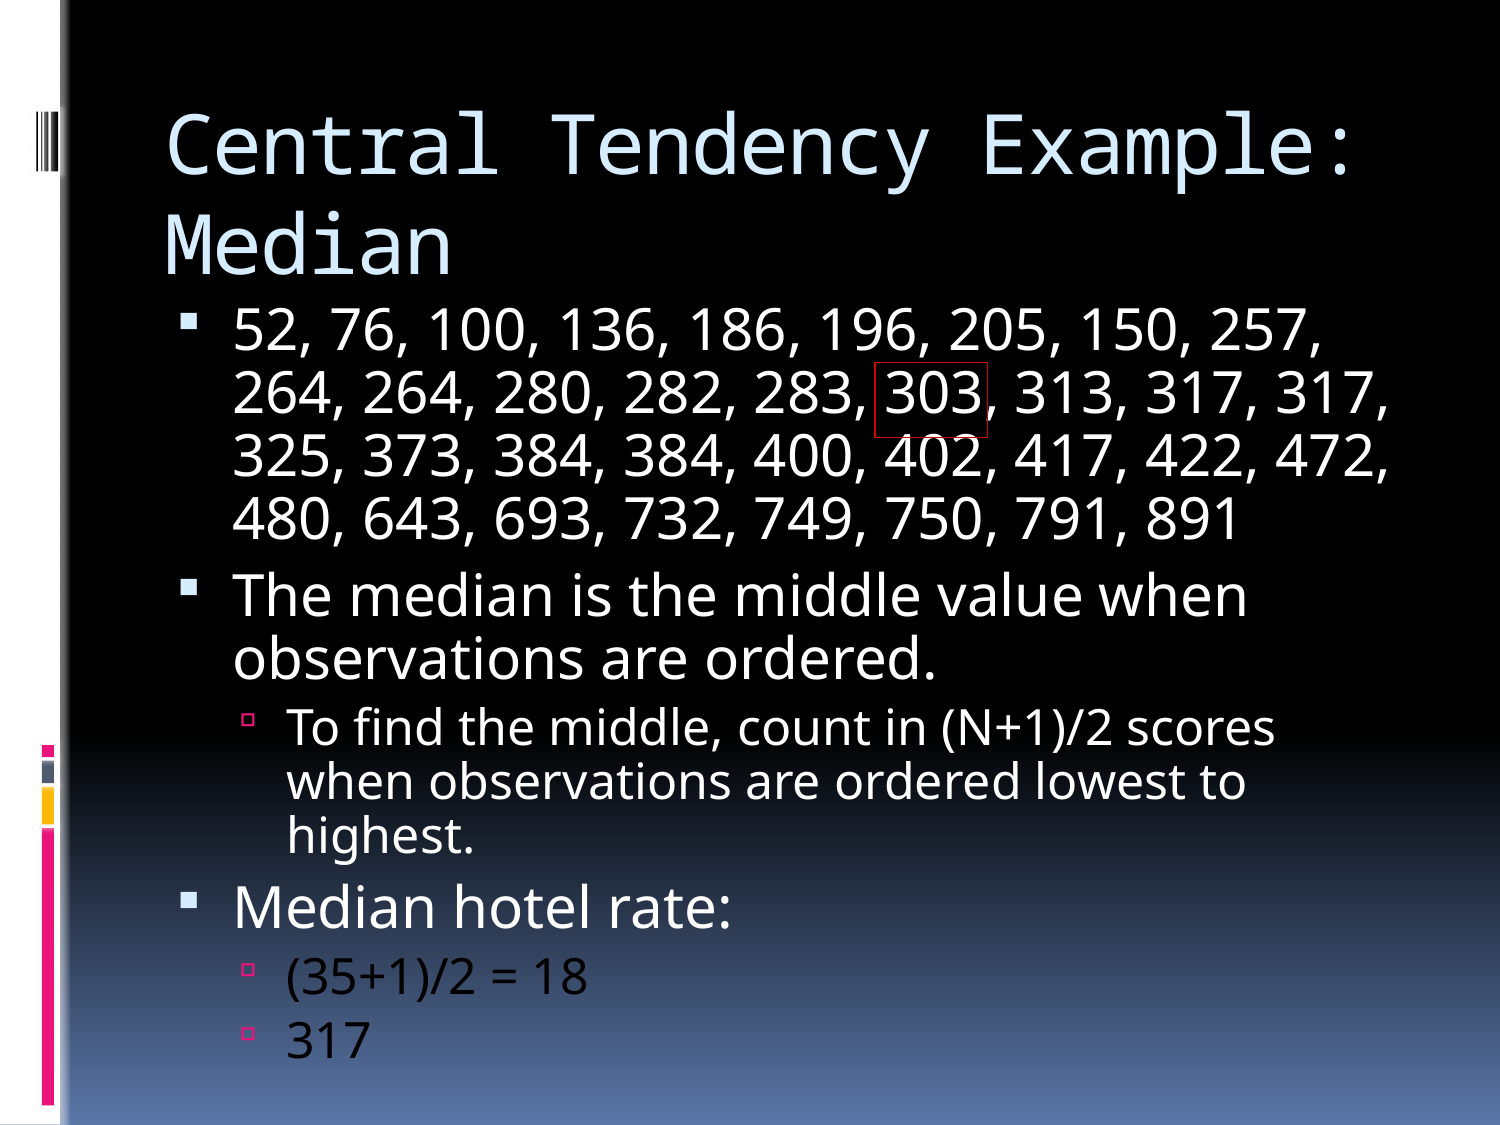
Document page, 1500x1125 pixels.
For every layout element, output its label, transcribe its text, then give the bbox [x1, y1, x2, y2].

title Central Tendency Example: Median [150, 83, 1425, 234]
text_box [875, 362, 988, 438]
list 52, 76, 100, 136, 186, 196, 205, 150, 257, 264, 264, 280, 282, 283, 303, 313, 317, 317, 325, 373, 384, 384, 400, 402, 417, 422, 472, 480, 643, 693, 732, 749, 750, 791, 891 The median is the middle value when observations are ordered. To find the middle, count in (N+1)/2 scores when observations are ordered lowest to highest. Median hotel rate: (35+1)/2 = 18 317 [150, 292, 1425, 1043]
